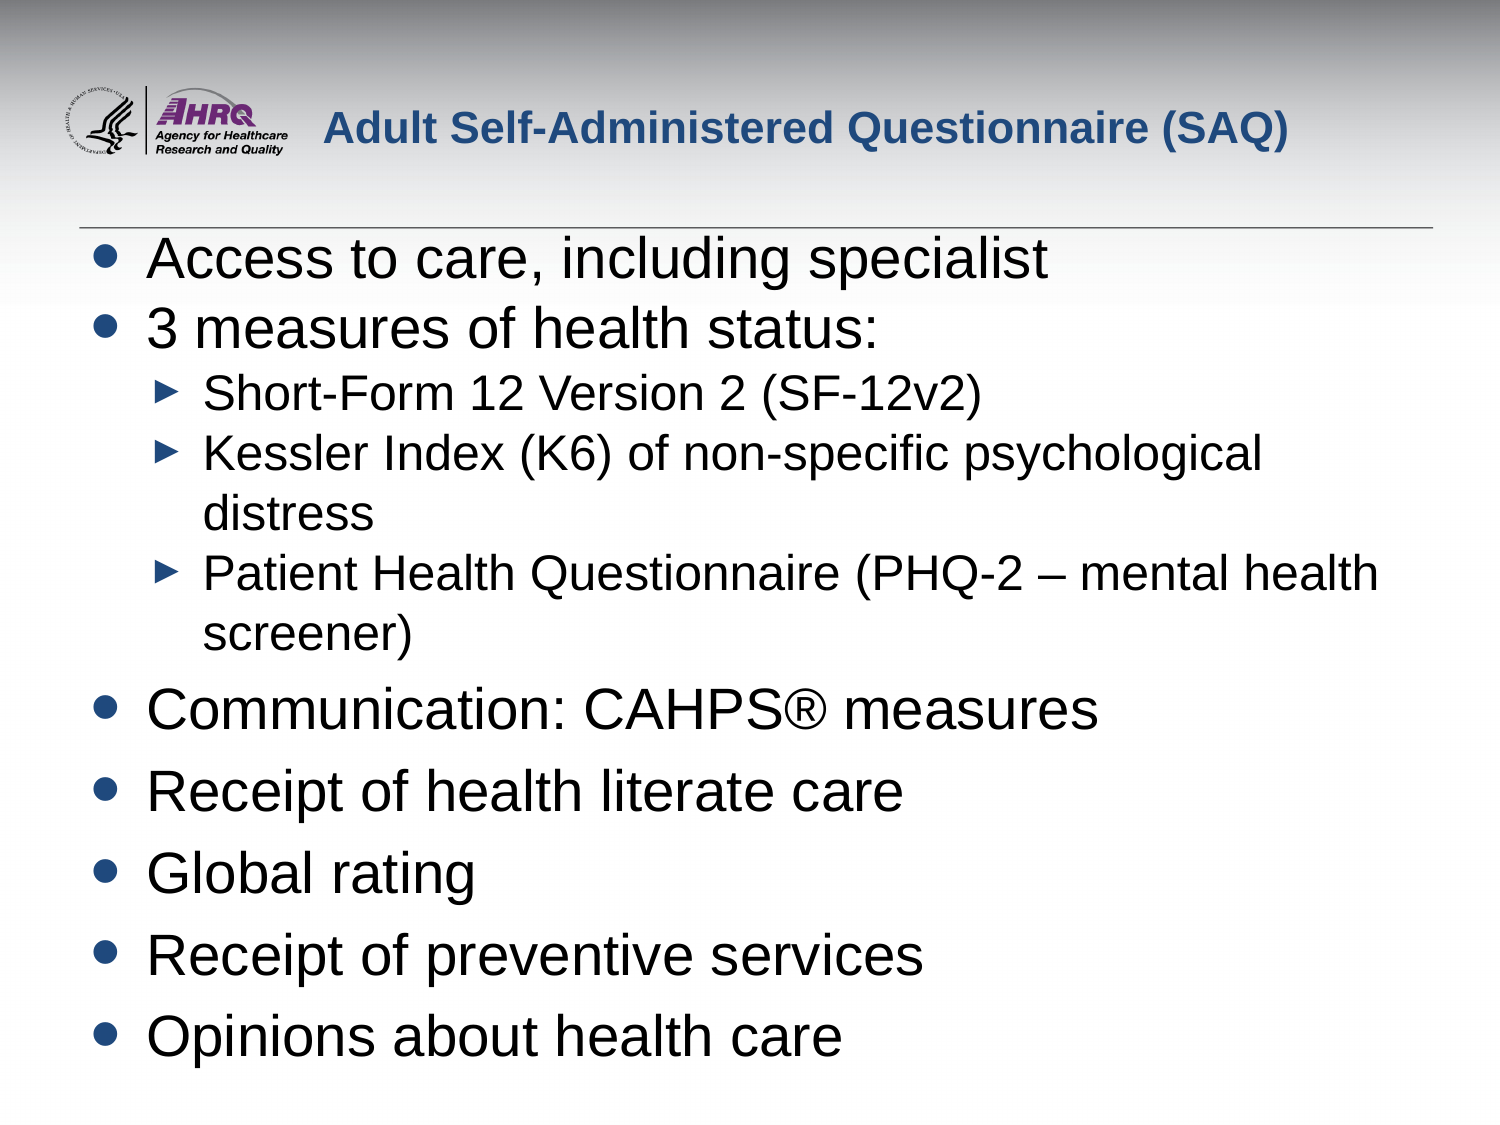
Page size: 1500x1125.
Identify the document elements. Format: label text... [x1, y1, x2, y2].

picture [0, 0, 1500, 1125]
list Access to care, including specialist 3 measures of health status: Short-Form 12 Version 2 (SF-12v2) Kessler Index (K6) of non-specific psychological distress Patient Health Questionnaire (PHQ-2 – mental health screener) Communication: CAHPS® measures Receipt of health literate care Global rating Receipt of preventive services Opinions about health care [75, 212, 1413, 1075]
title Adult Self-Administered Questionnaire (SAQ) [262, 75, 1350, 177]
